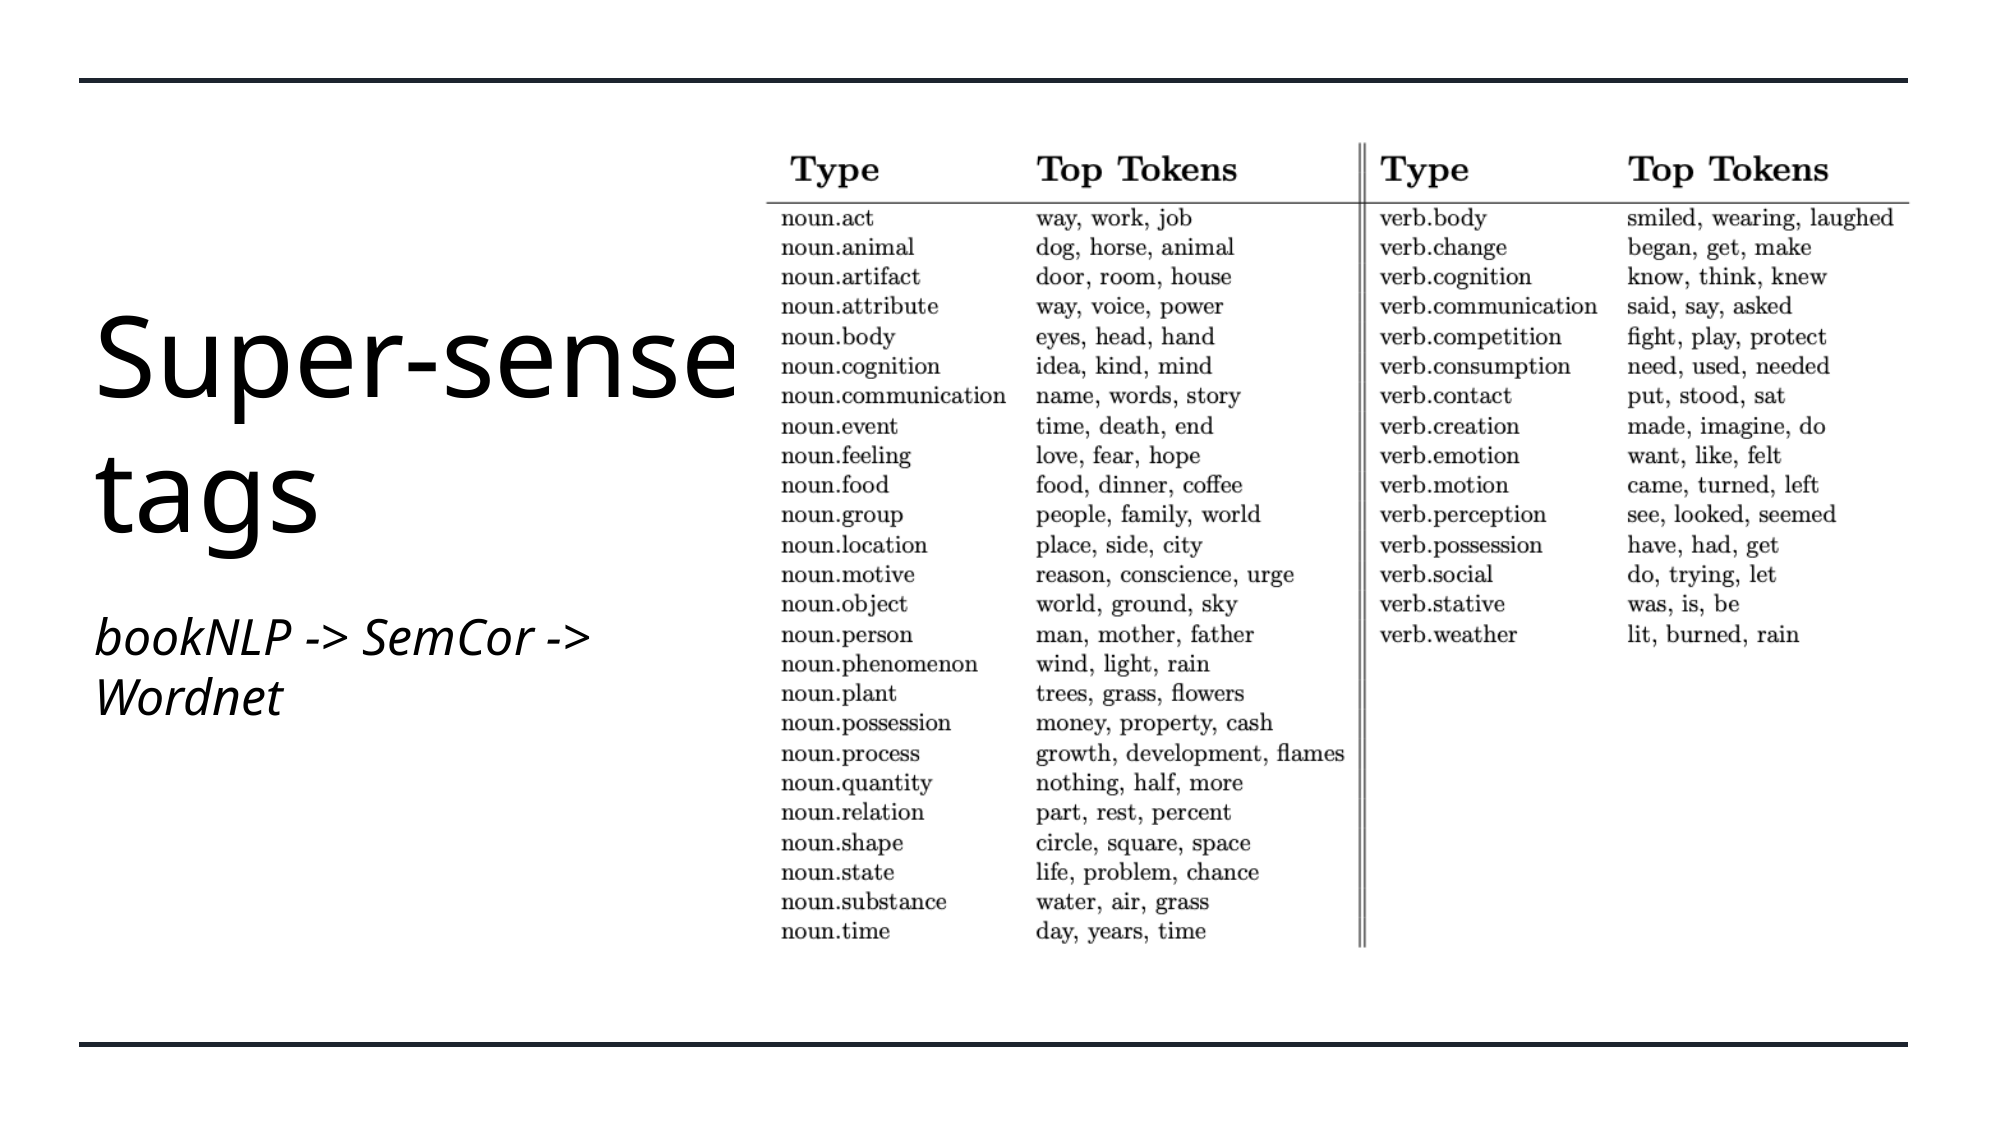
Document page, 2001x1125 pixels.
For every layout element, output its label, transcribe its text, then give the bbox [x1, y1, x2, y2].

title Super-sense tags [79, 160, 734, 563]
list bookNLP -> SemCor -> Wordnet [79, 597, 734, 963]
picture [734, 140, 1922, 963]
